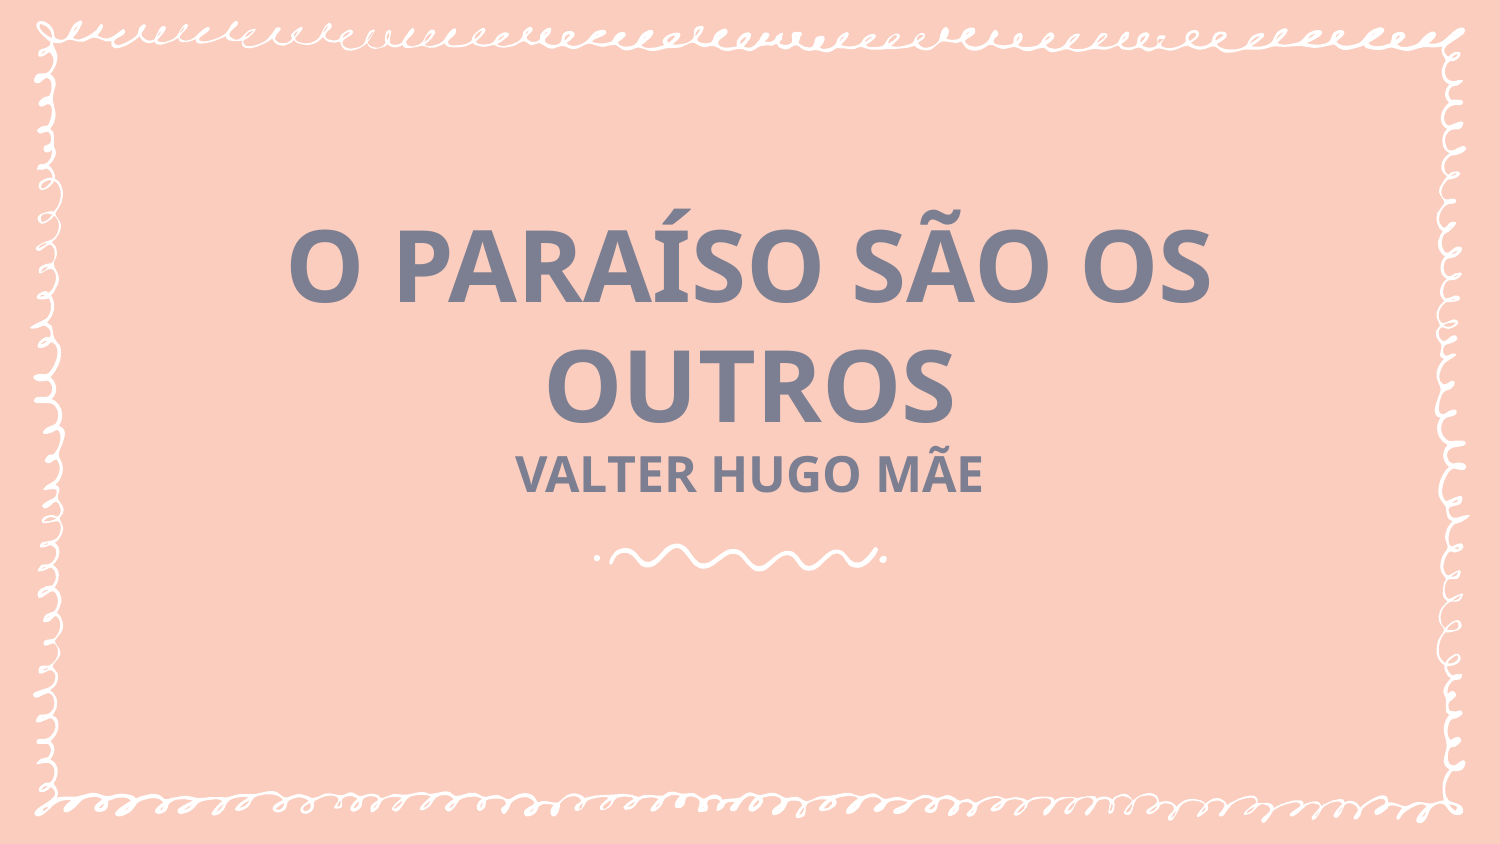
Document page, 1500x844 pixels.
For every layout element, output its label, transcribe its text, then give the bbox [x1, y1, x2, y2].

title O PARAÍSO SÃO OS OUTROS VALTER HUGO MÃE [236, 326, 1264, 517]
